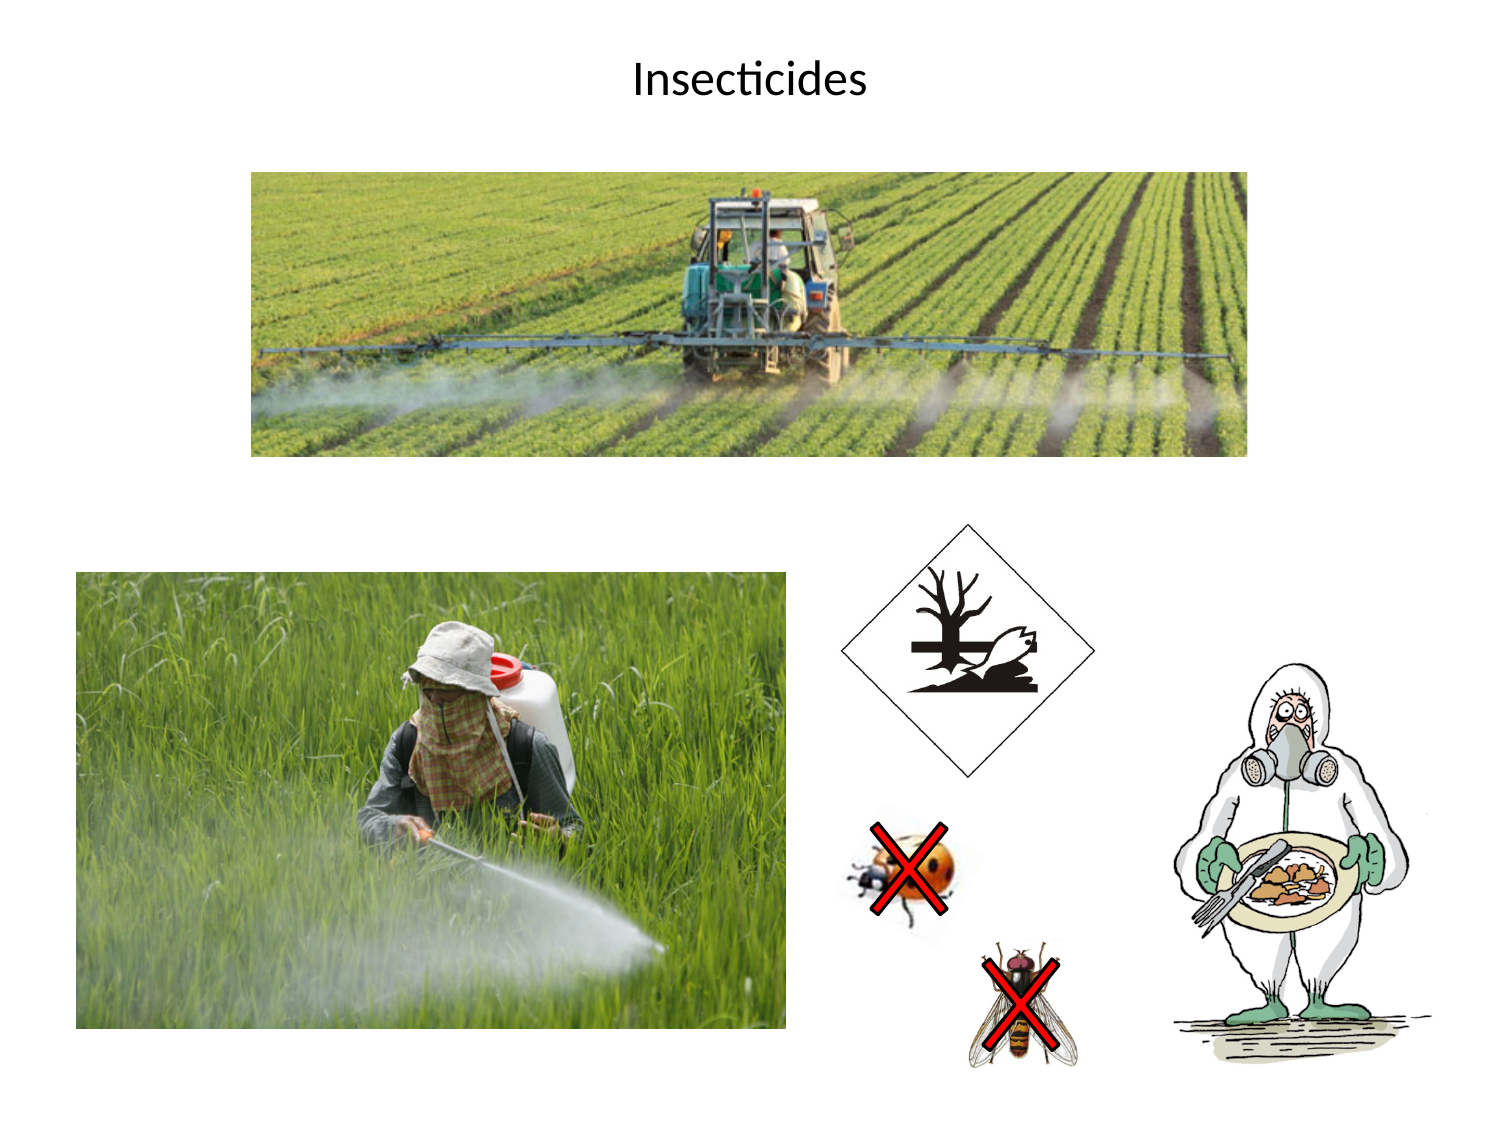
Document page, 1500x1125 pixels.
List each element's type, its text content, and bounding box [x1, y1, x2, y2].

picture [1151, 650, 1448, 1079]
picture [251, 172, 1249, 458]
text_box Insecticides [0, 37, 1500, 113]
picture [76, 572, 787, 1029]
picture [817, 500, 1118, 948]
picture [962, 938, 1080, 1071]
